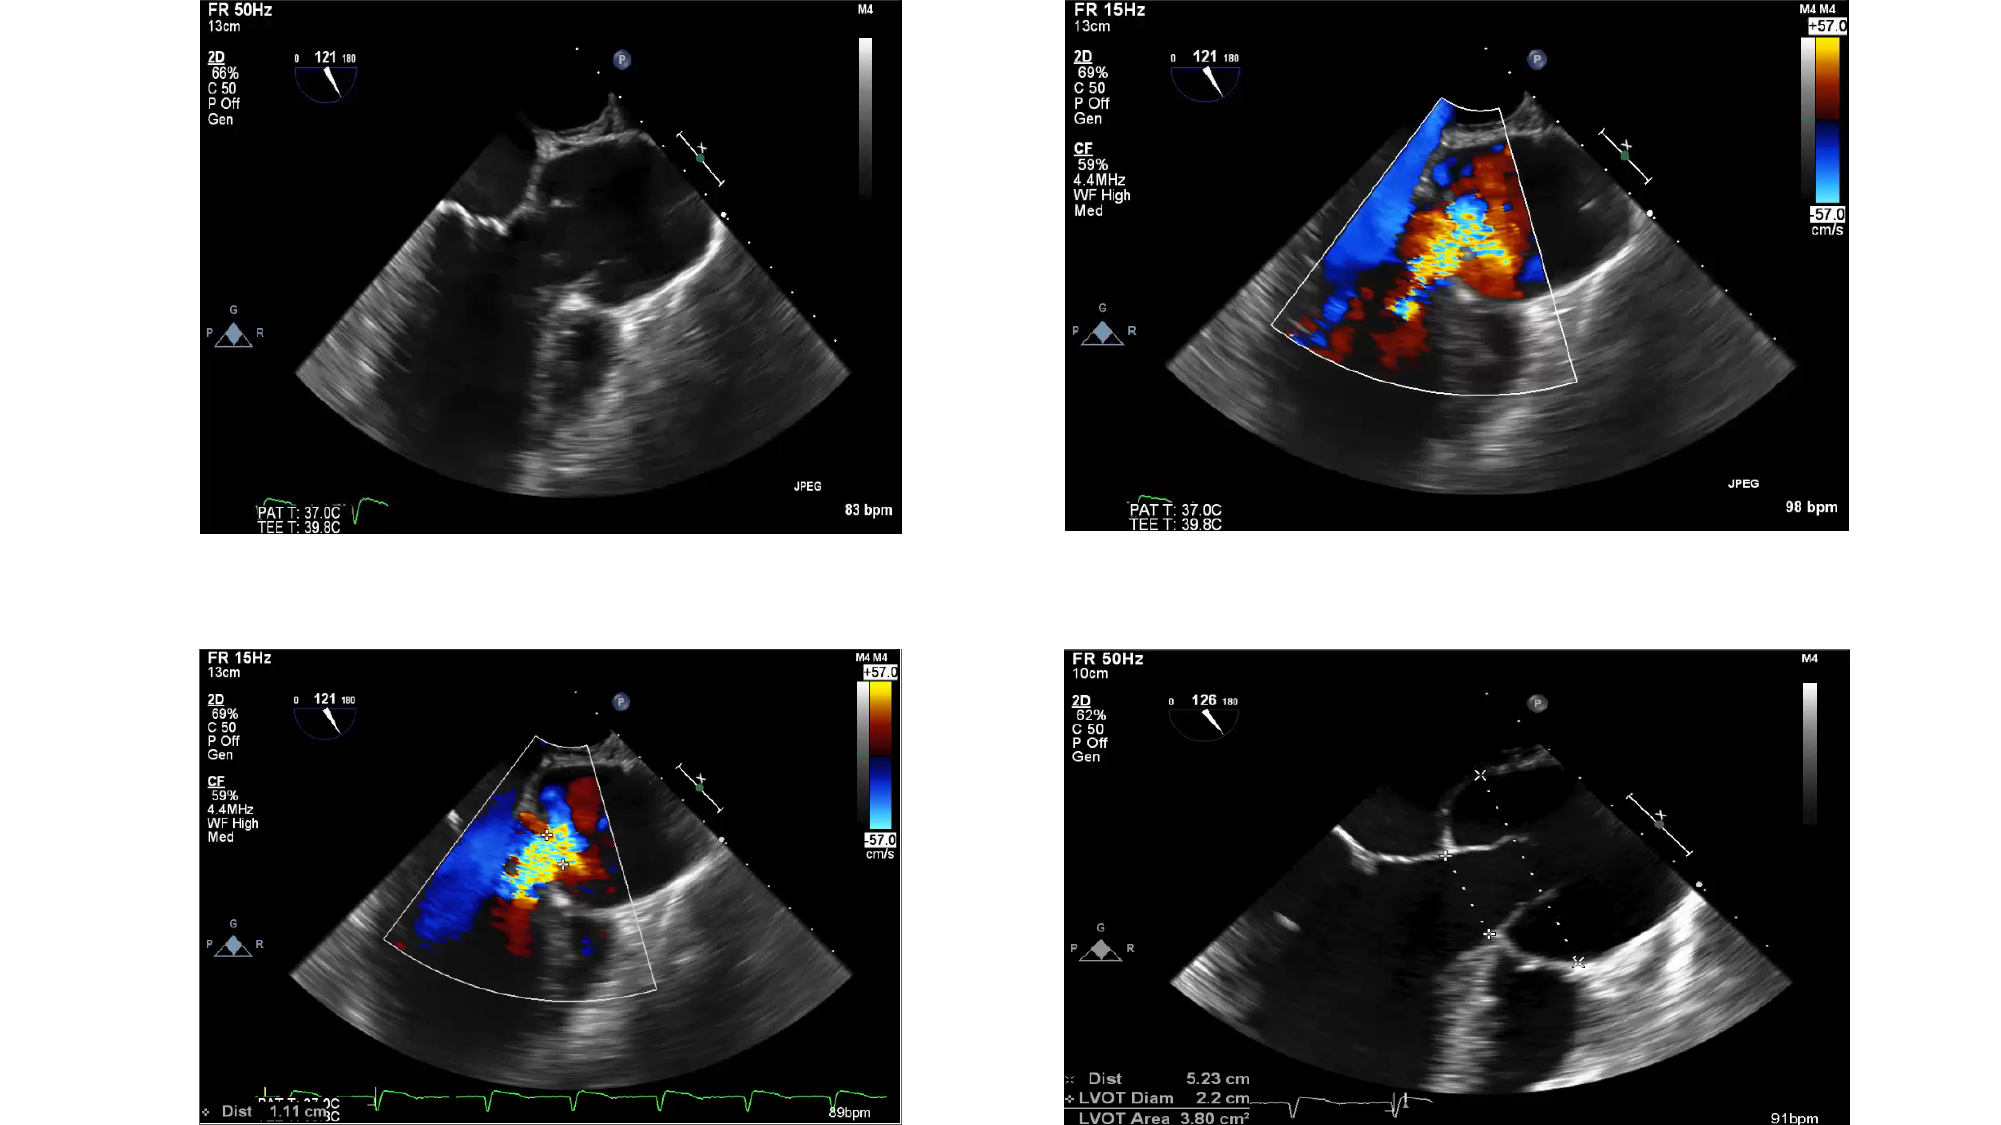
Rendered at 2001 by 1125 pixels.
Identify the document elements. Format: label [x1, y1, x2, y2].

text_box [1064, 0, 1850, 532]
text_box [199, 0, 902, 535]
picture [1064, 649, 1850, 1125]
picture [199, 649, 902, 1125]
